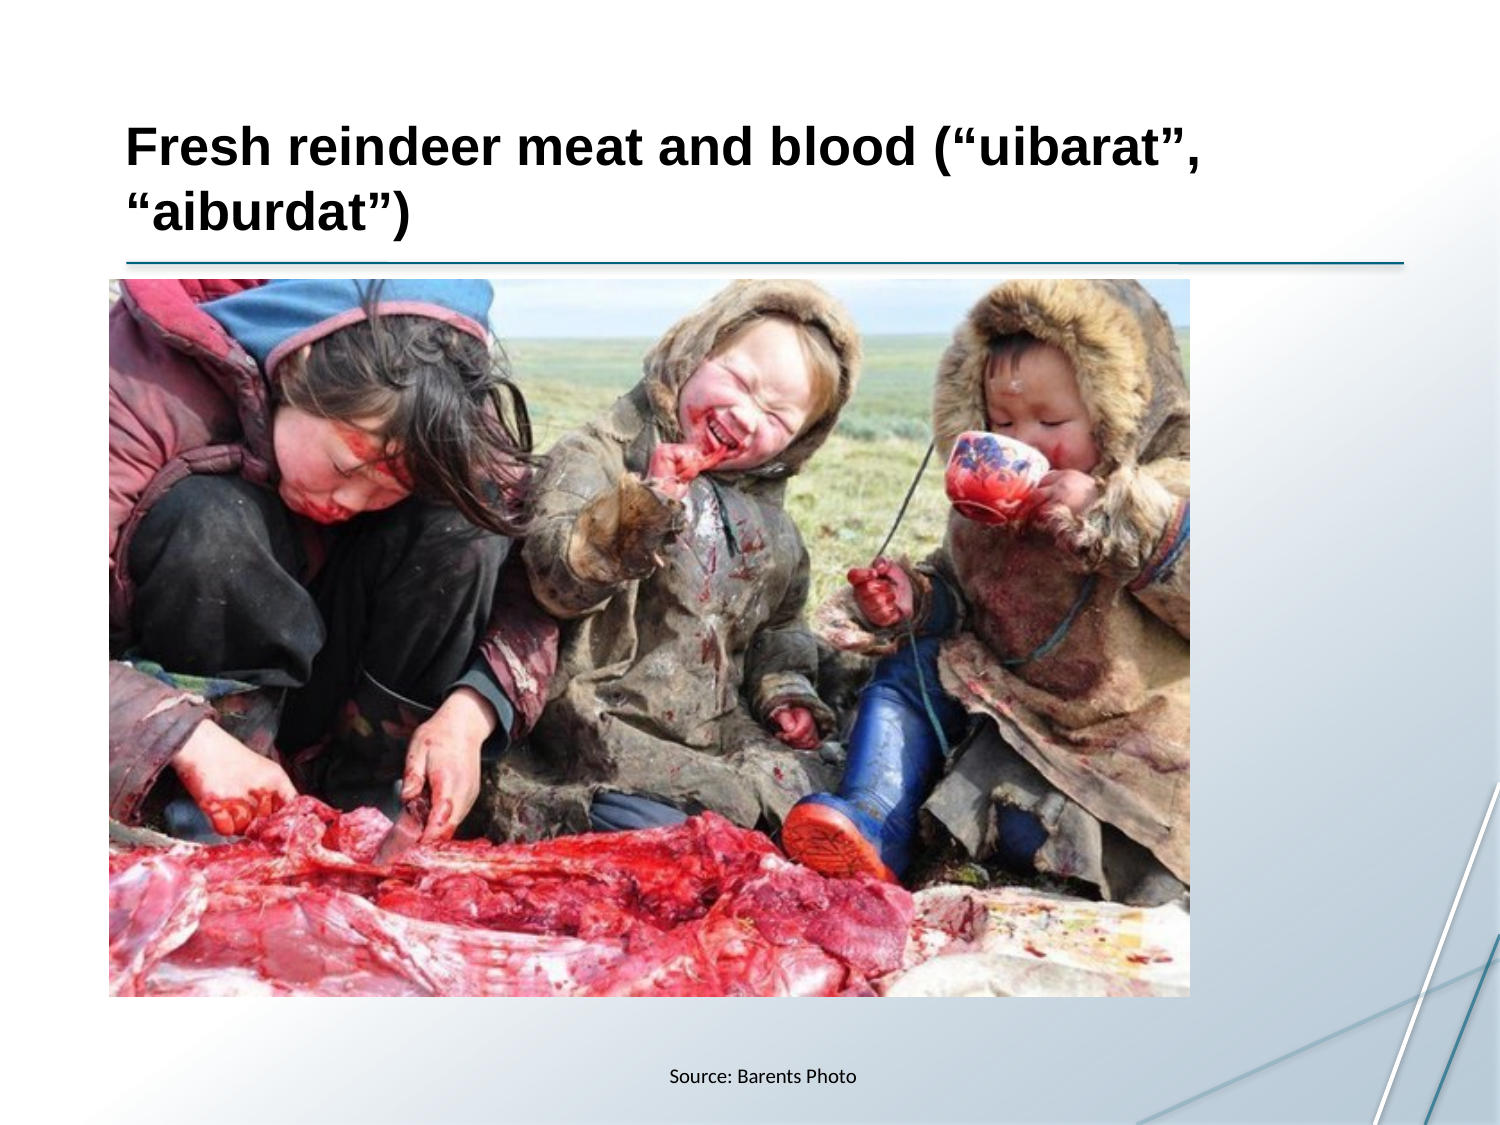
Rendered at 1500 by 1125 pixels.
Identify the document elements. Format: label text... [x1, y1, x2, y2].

text_box Source: Barents Photo [654, 1055, 872, 1096]
title Fresh reindeer meat and blood (“uibarat”, “aiburdat”) [109, 49, 1403, 249]
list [109, 279, 1191, 998]
